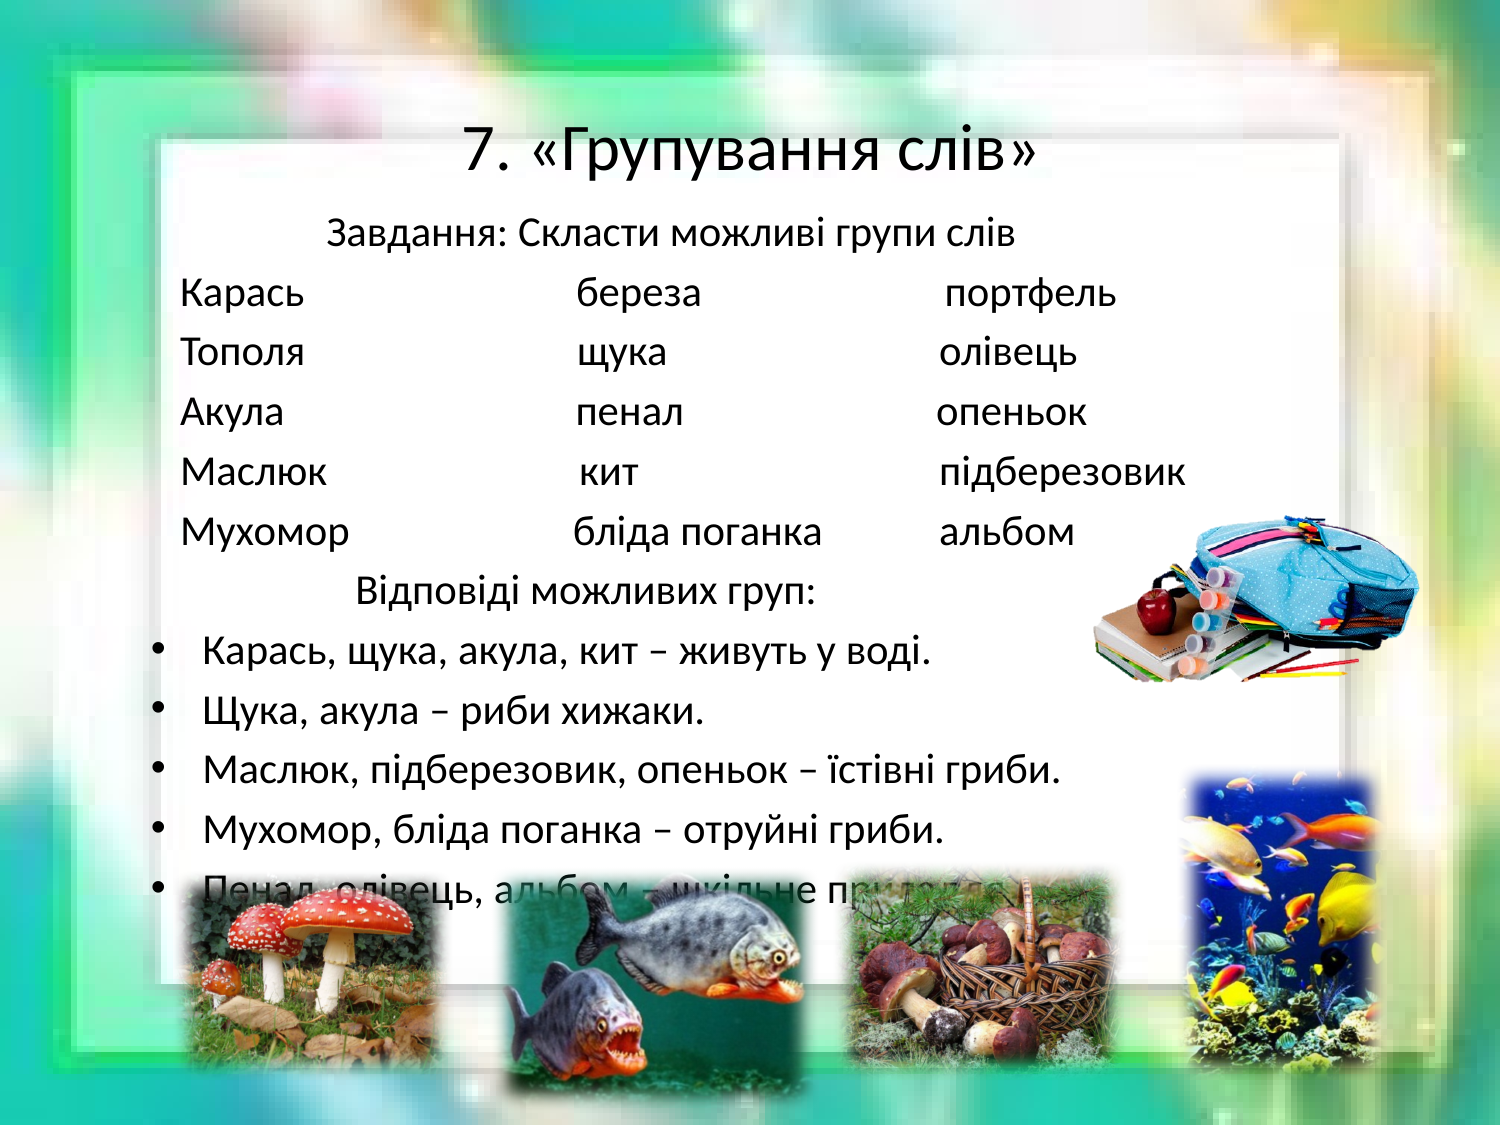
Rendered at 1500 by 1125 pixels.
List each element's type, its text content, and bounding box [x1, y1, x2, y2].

title 7. «Групування слів» [76, 90, 1427, 278]
picture [0, 0, 1500, 1125]
list Завдання: Скласти можливі групи слів Карась береза портфель Тополя щука олівець Акула пенал опеньок Маслюк кит підберезовик Мухомор бліда поганка альбом Відповіді можливих груп: Карась, щука, акула, кит – живуть у воді. Щука, акула – риби хижаки. Маслюк, підберезовик, опеньок – їстівні гриби. Мухомор, бліда поганка – отруйні гриби. Пенал, олівець, альбом – шкільне приладдя. [135, 196, 1425, 939]
